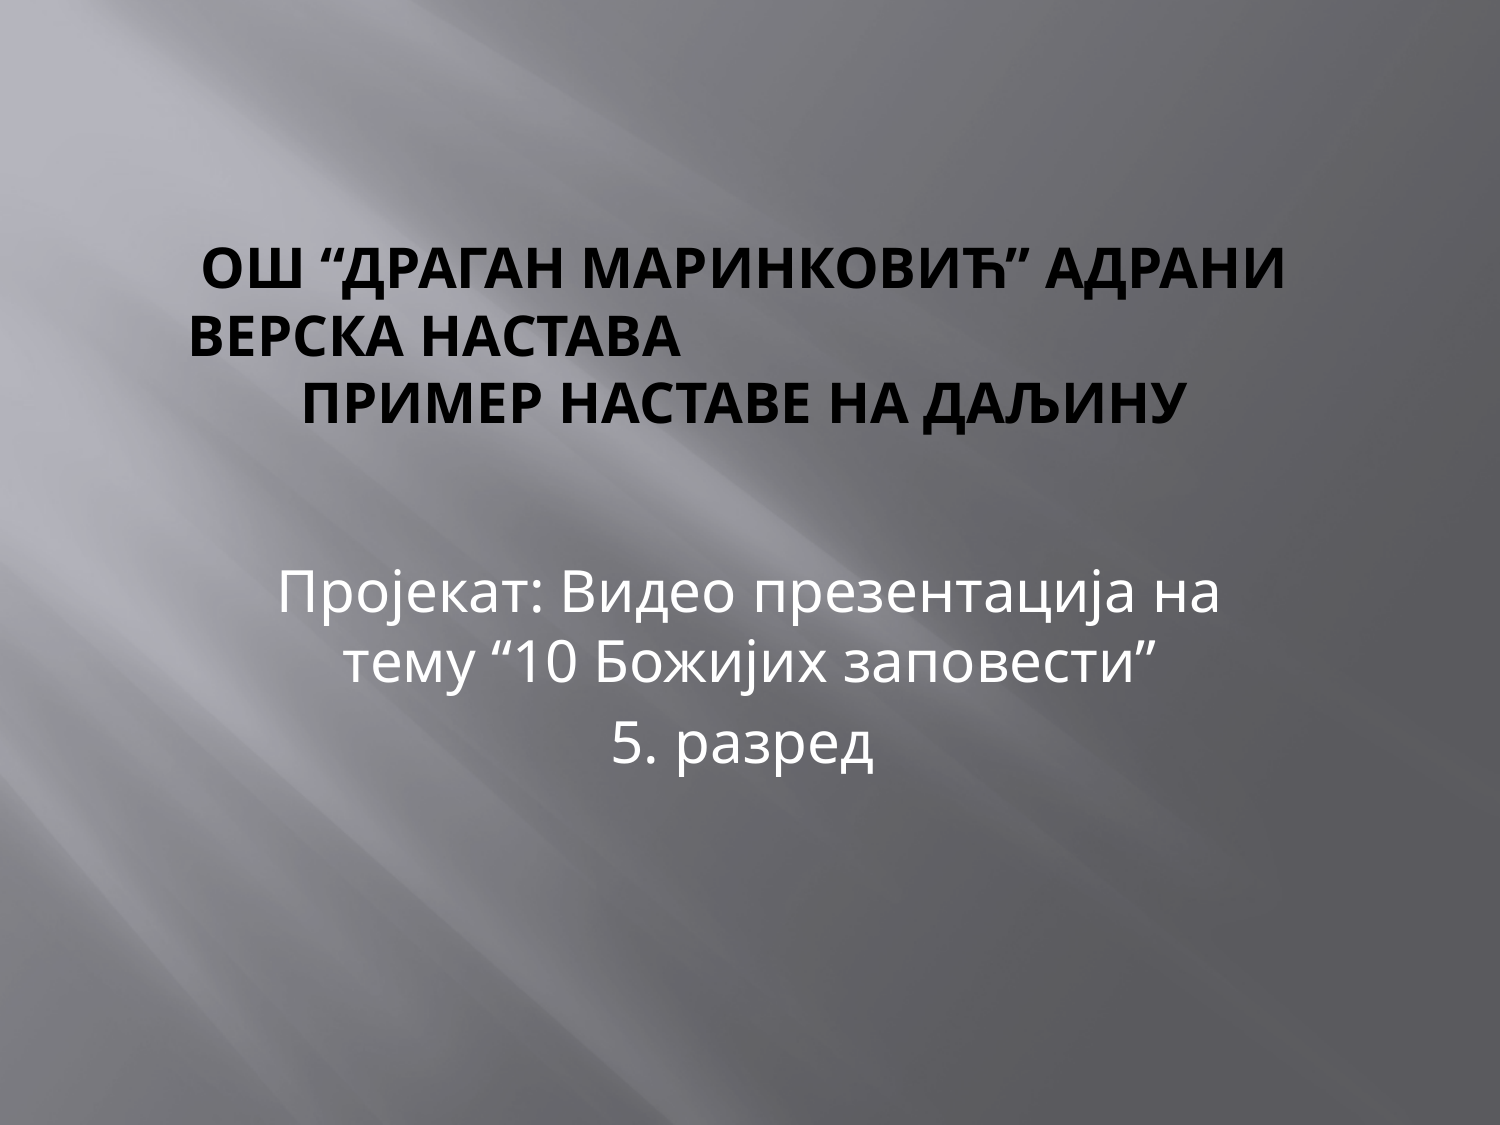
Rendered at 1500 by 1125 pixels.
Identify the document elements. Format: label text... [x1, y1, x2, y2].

subtitle Пројекат: Видео презентација на тему “10 Божијих заповести” 5. разред [225, 546, 1275, 834]
title ОШ “Драган Маринковић” Адрани ВЕРСКА НАСТАВА Пример наставе на даљину [69, 224, 1420, 525]
